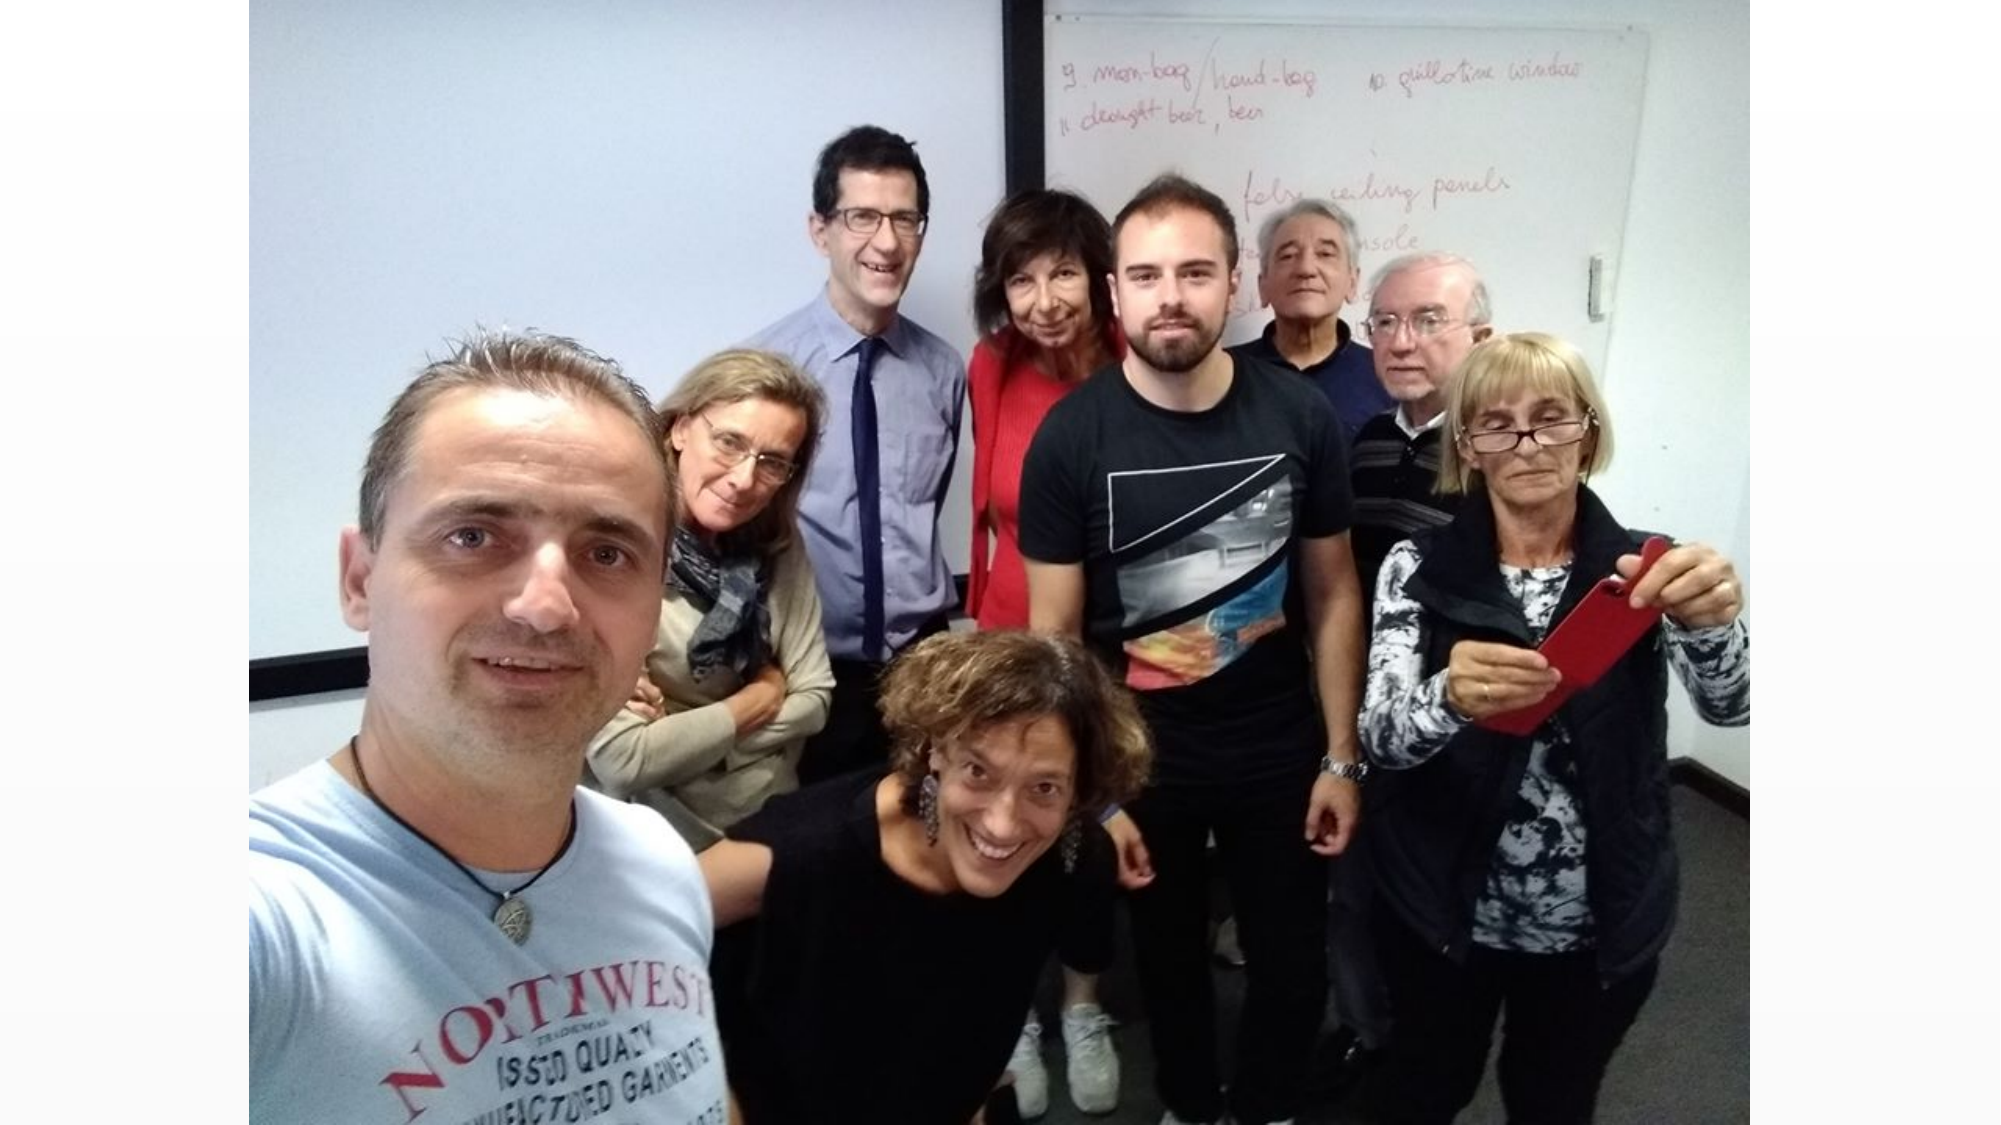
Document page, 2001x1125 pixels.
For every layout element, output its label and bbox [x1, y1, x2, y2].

picture [249, 0, 1750, 1125]
